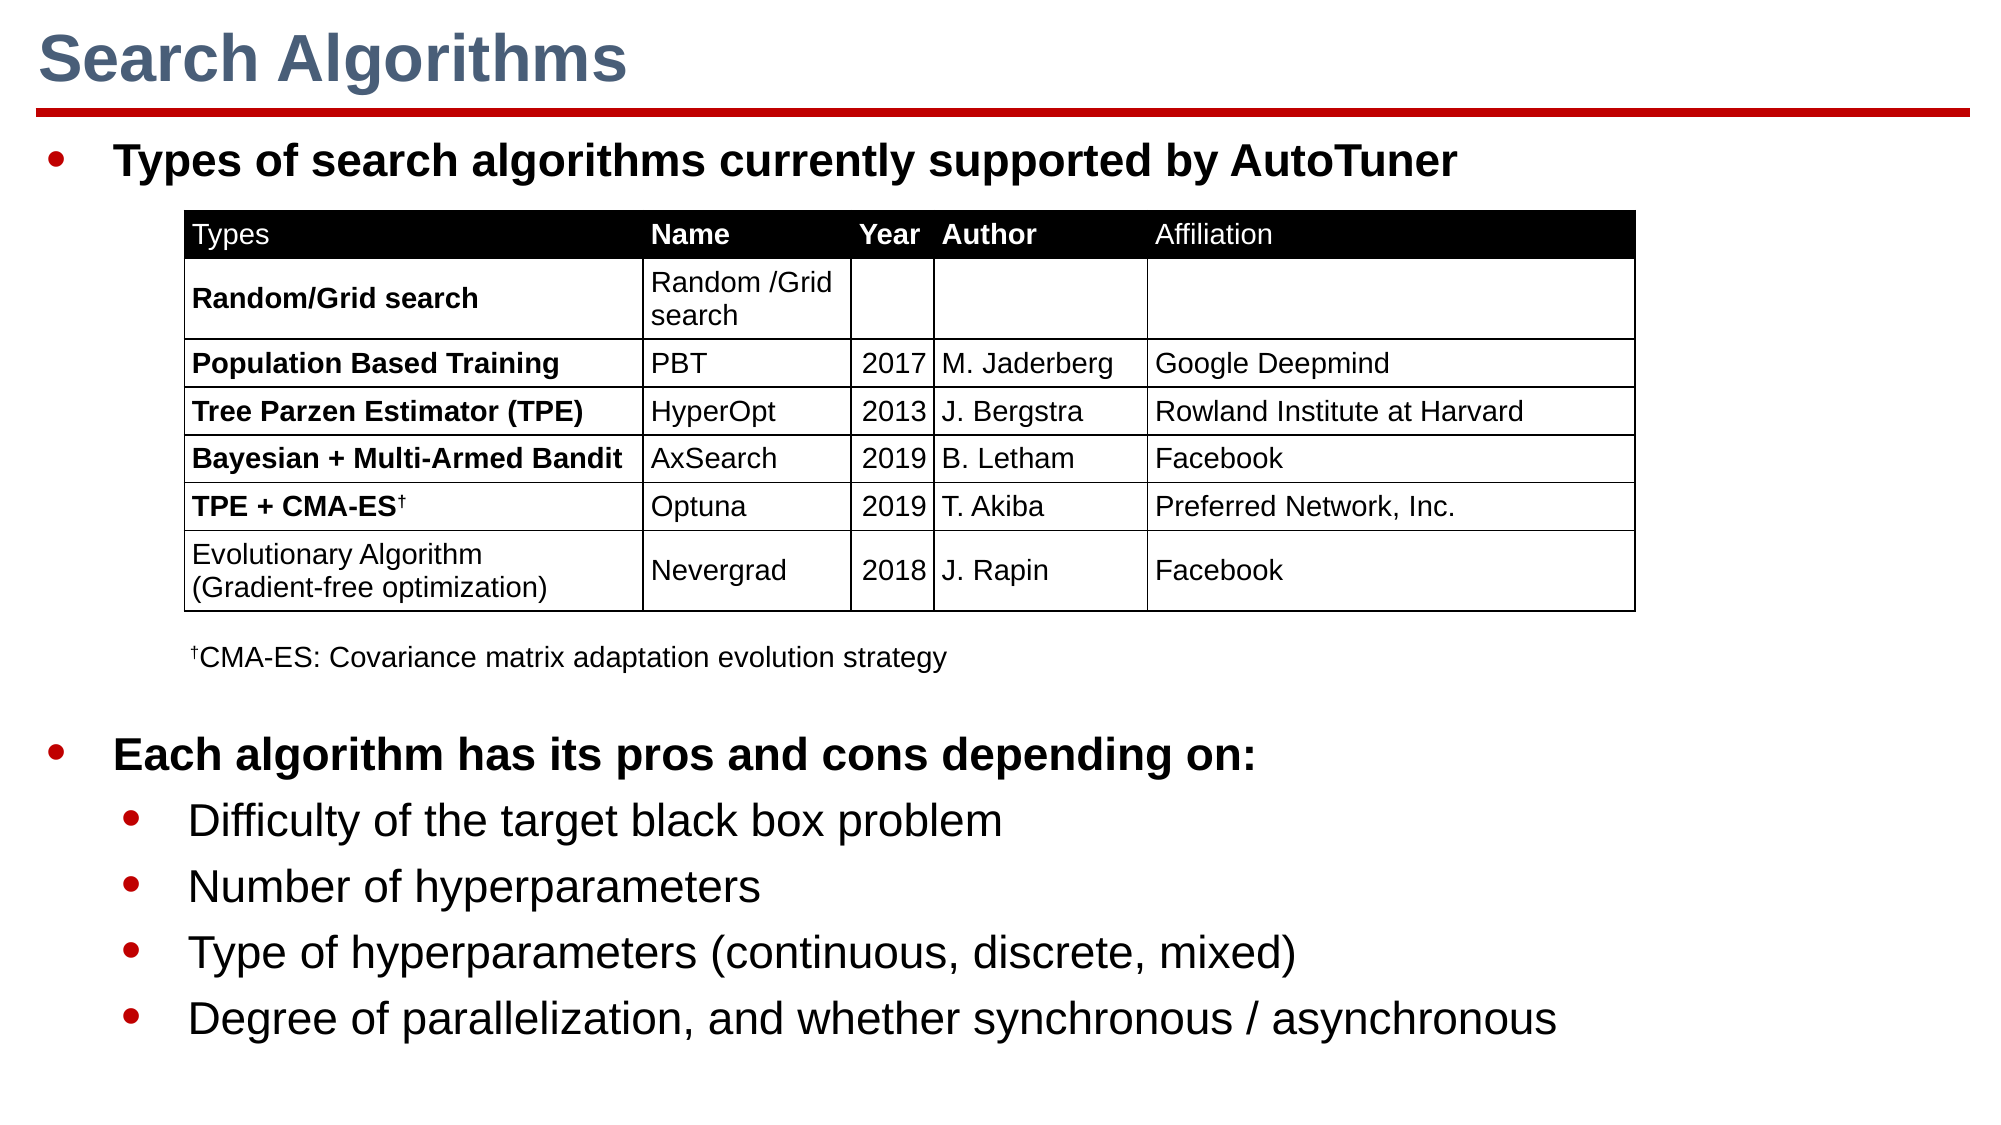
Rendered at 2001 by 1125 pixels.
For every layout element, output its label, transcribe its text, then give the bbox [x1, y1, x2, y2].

table_cell AxSearch [644, 436, 850, 482]
table_cell [935, 259, 1147, 338]
table_cell Optuna [644, 483, 850, 530]
table_header Author [935, 212, 1147, 258]
table_cell 2017 [852, 340, 933, 386]
table_header Name [644, 212, 850, 258]
text_box Search Algorithms [23, 16, 2000, 98]
text_box Types of search algorithms currently supported by AutoTuner Each algorithm has its pros and cons depending on: Difficulty of the target black box problem Number of hyperparameters Type of hyperparameters (continuous, discrete, mixed) Degree of parallelization, and whether synchronous / asynchronous [23, 131, 1925, 1062]
table_cell Population Based Training [185, 340, 642, 386]
table_cell Random /Grid search [644, 259, 850, 338]
table_cell M. Jaderberg [935, 340, 1147, 386]
table_cell Nevergrad [644, 531, 850, 610]
table_cell HyperOpt [644, 388, 850, 434]
table_cell Preferred Network, Inc. [1148, 483, 1634, 530]
table_cell Bayesian + Multi-Armed Bandit [185, 436, 642, 482]
table_cell B. Letham [935, 436, 1147, 482]
table_cell 2018 [852, 531, 933, 610]
table_cell Google Deepmind [1148, 340, 1634, 386]
table_header Types [185, 212, 642, 258]
table_cell 2019 [852, 436, 933, 482]
table_cell [852, 259, 933, 338]
table_cell [1148, 259, 1634, 338]
table_cell Rowland Institute at Harvard [1148, 388, 1634, 434]
table_cell J. Bergstra [935, 388, 1147, 434]
text_box †CMA-ES: Covariance matrix adaptation evolution strategy [174, 630, 1177, 681]
table_cell Facebook [1148, 436, 1634, 482]
table_cell Tree Parzen Estimator (TPE) [185, 388, 642, 434]
table_cell T. Akiba [935, 483, 1147, 530]
table_cell Facebook [1148, 531, 1634, 610]
table_cell 2013 [852, 388, 933, 434]
table_header Year [852, 212, 933, 258]
table_cell J. Rapin [935, 531, 1147, 610]
table_cell Evolutionary Algorithm (Gradient-free optimization) [185, 531, 642, 610]
table_cell TPE + CMA-ES† [185, 483, 642, 530]
table_header Affiliation [1148, 212, 1634, 258]
table_cell PBT [644, 340, 850, 386]
table_cell Random/Grid search [185, 259, 642, 338]
table_cell 2019 [852, 483, 933, 530]
